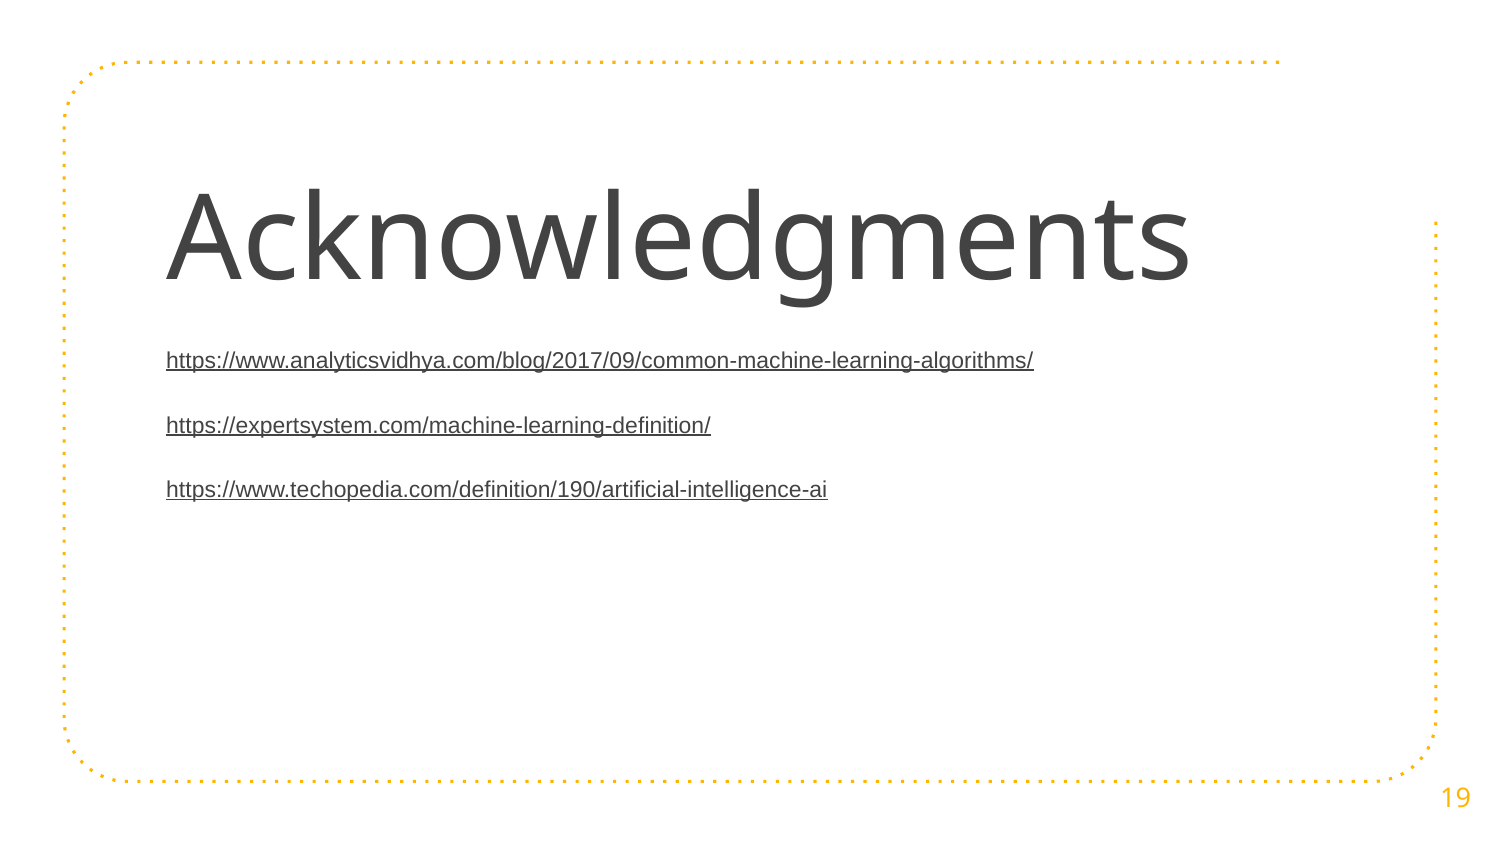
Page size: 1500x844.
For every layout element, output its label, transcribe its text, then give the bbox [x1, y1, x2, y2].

slide_number 19 [1411, 753, 1500, 844]
title Acknowledgments [151, 146, 1278, 287]
title https://www.analyticsvidhya.com/blog/2017/09/common-machine-learning-algorithms/ https://expertsystem.com/machine-learning-definition/ https://www.techopedia.com/definition/190/artificial-intelligence-ai [151, 326, 1278, 735]
